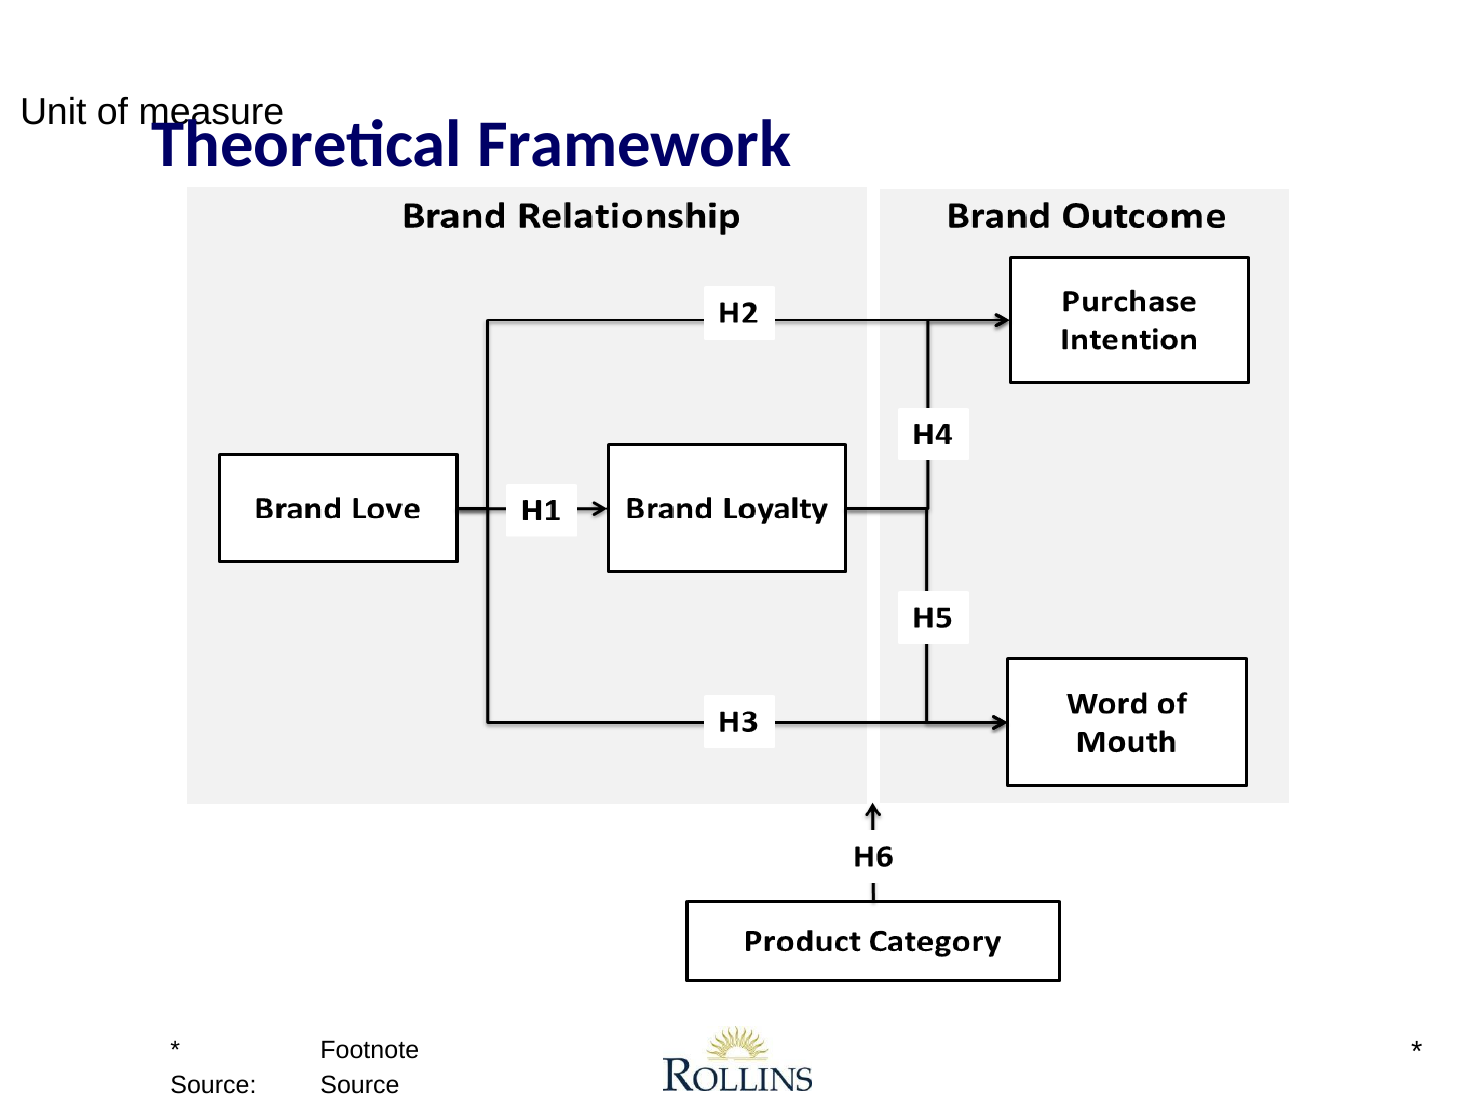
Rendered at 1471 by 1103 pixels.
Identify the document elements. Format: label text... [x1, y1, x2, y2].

slide_number [987, 1025, 1438, 1100]
text_box Theoretical Framework [136, 92, 1461, 277]
picture [172, 183, 1298, 990]
picture [663, 1026, 812, 1091]
